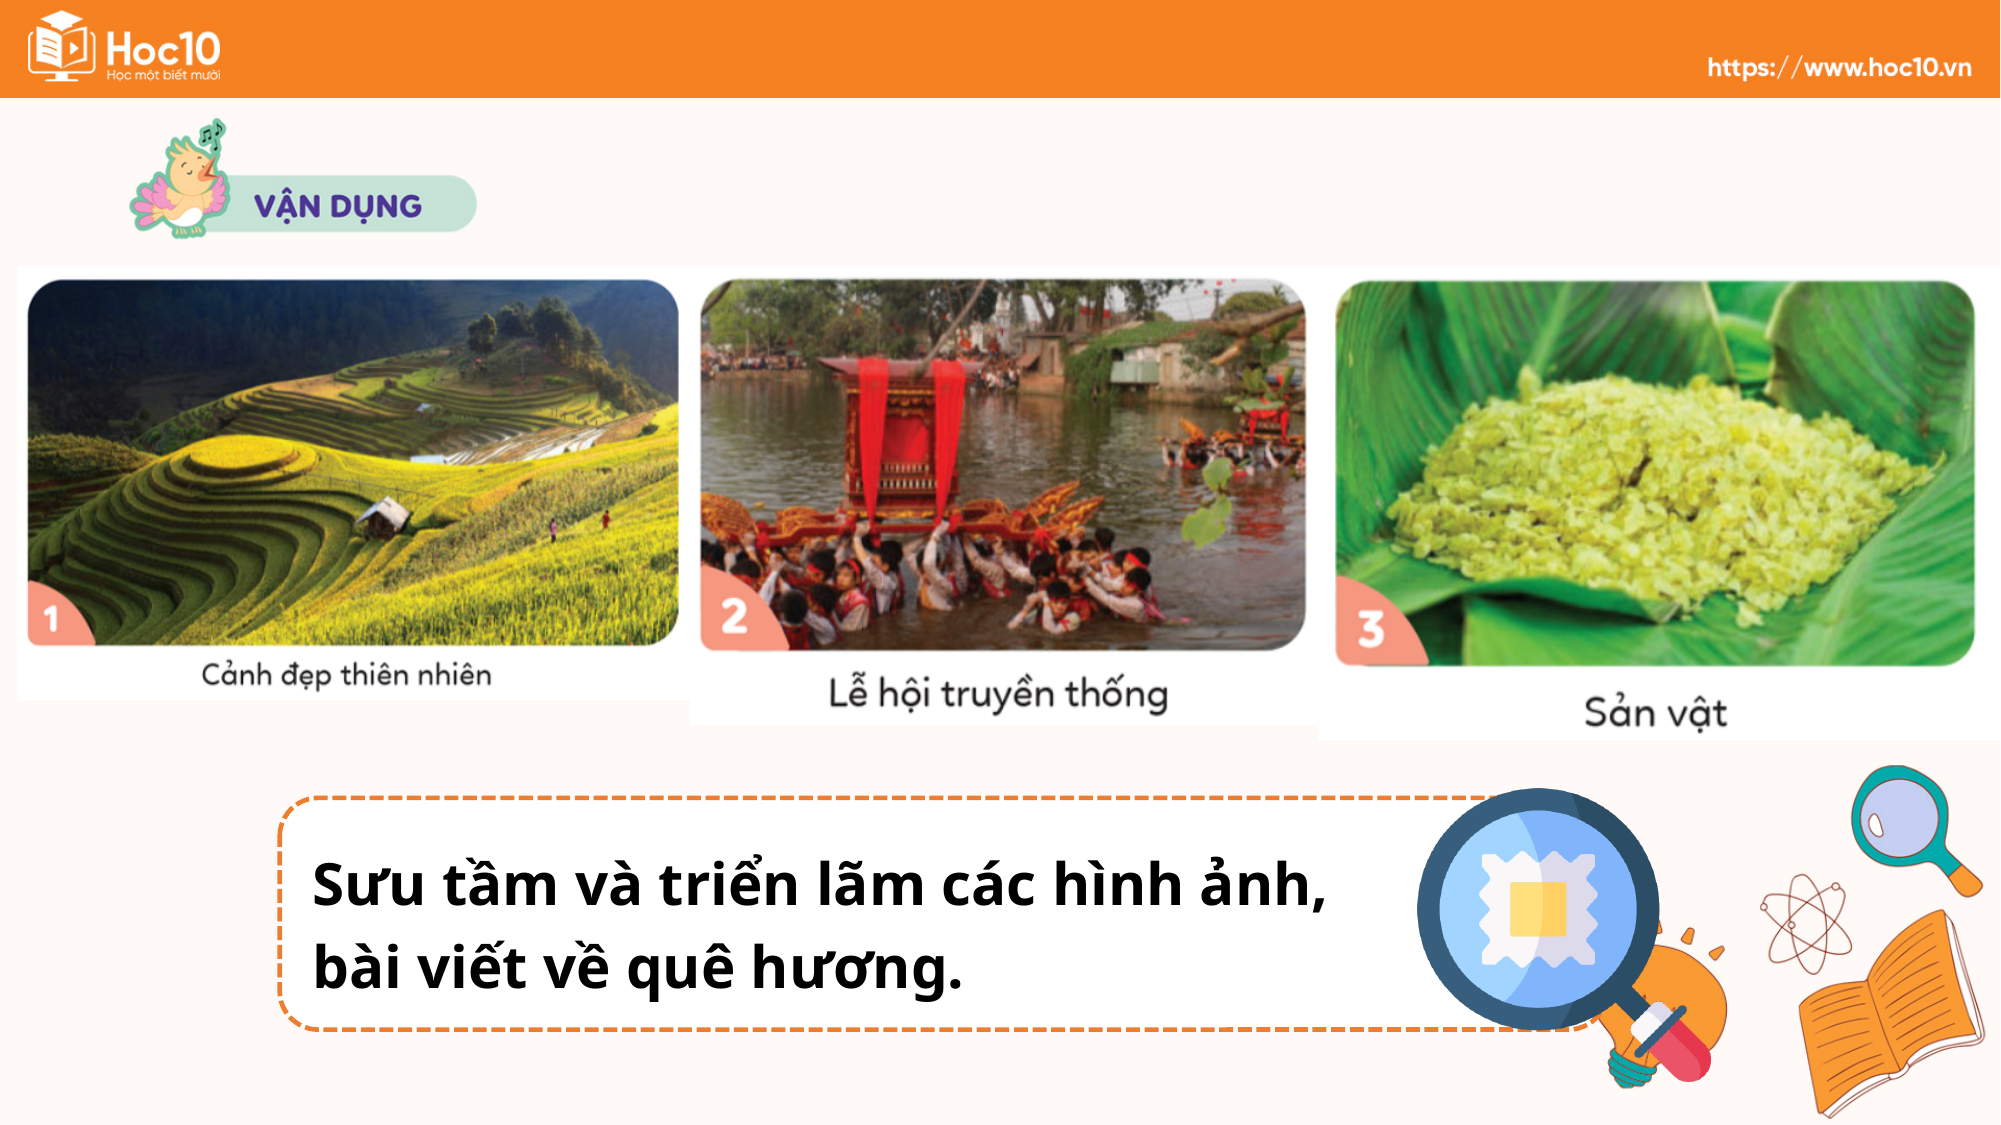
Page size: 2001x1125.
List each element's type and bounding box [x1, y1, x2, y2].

text_box [279, 797, 1412, 1030]
picture [0, 0, 2001, 1125]
